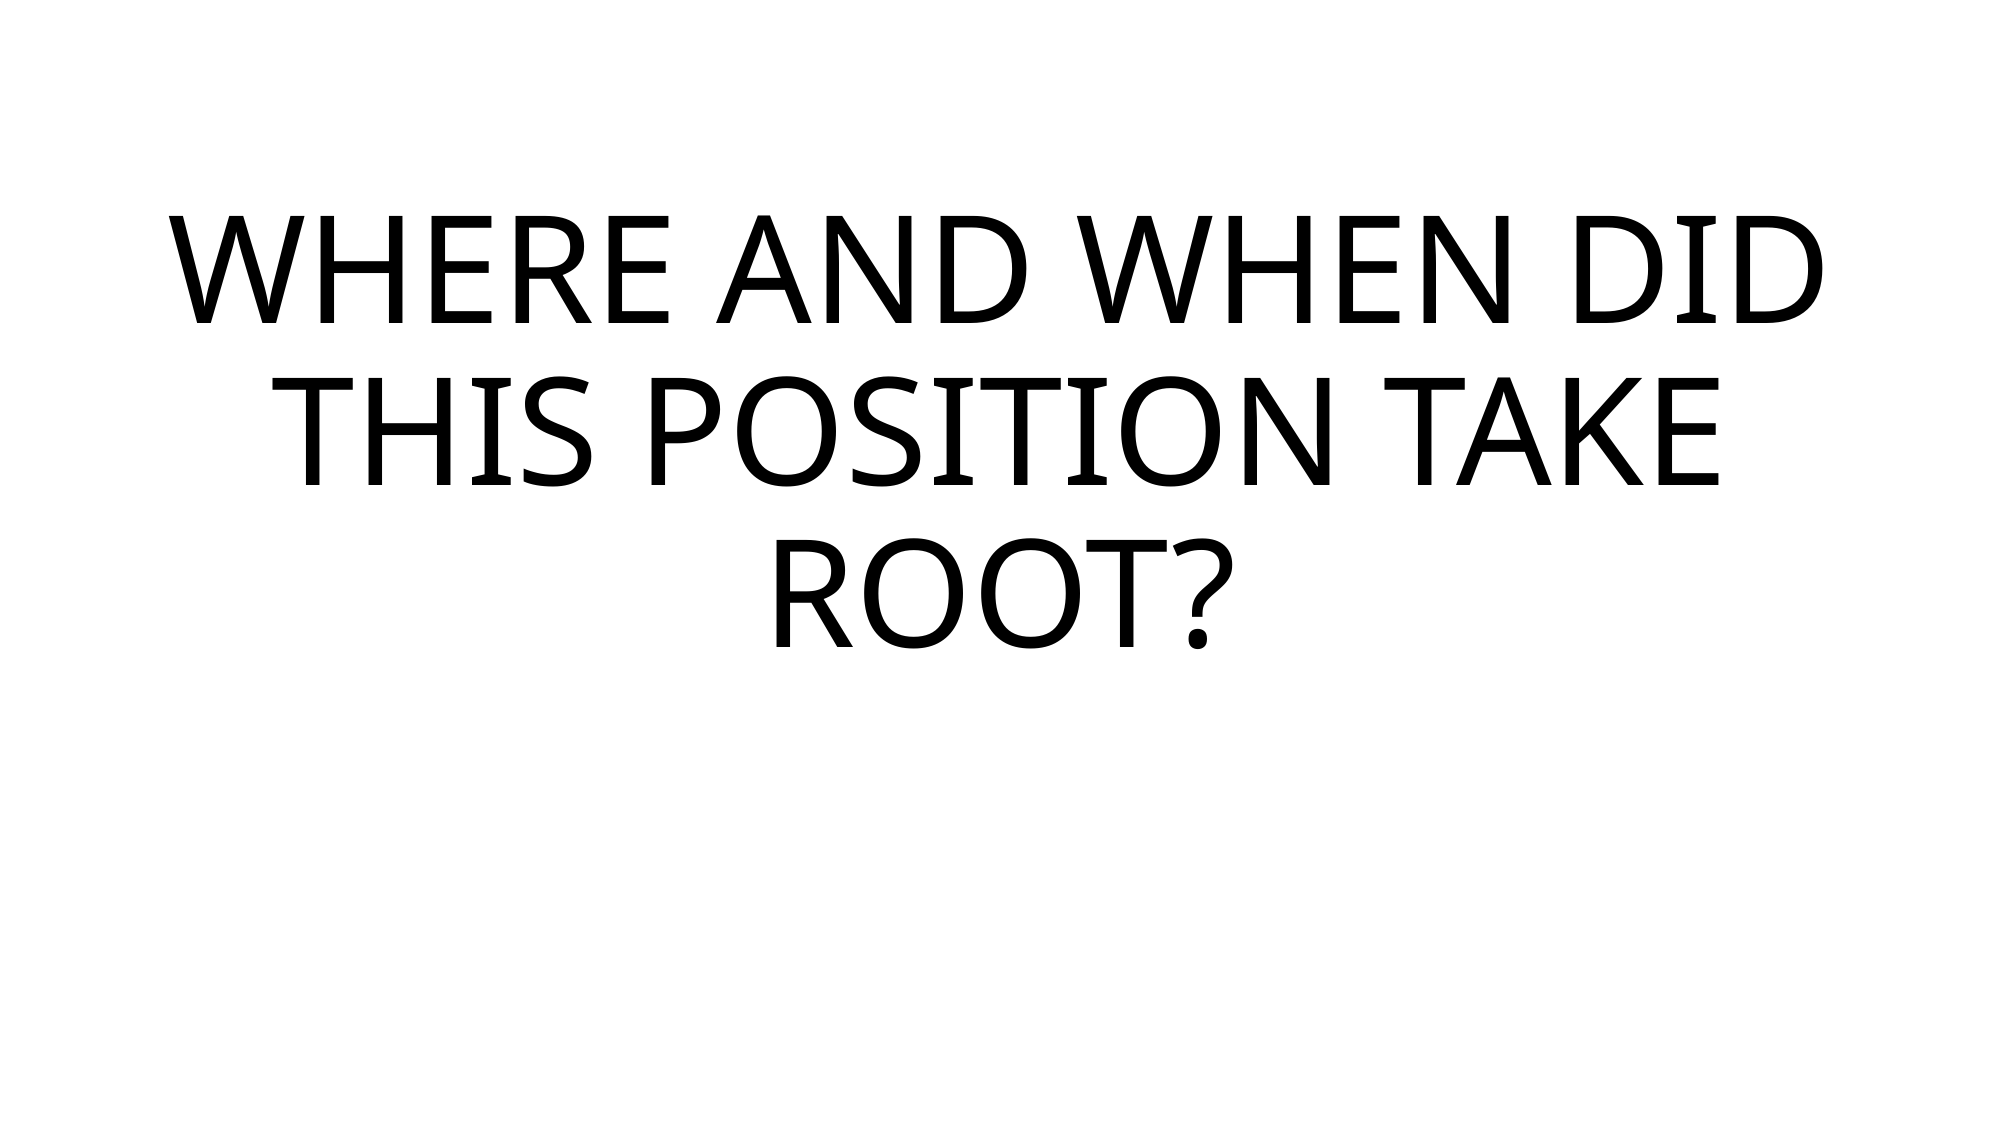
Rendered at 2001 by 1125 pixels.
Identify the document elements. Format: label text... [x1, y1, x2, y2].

title WHERE AND WHEN DID THIS POSITION TAKE ROOT? [137, 59, 1863, 814]
